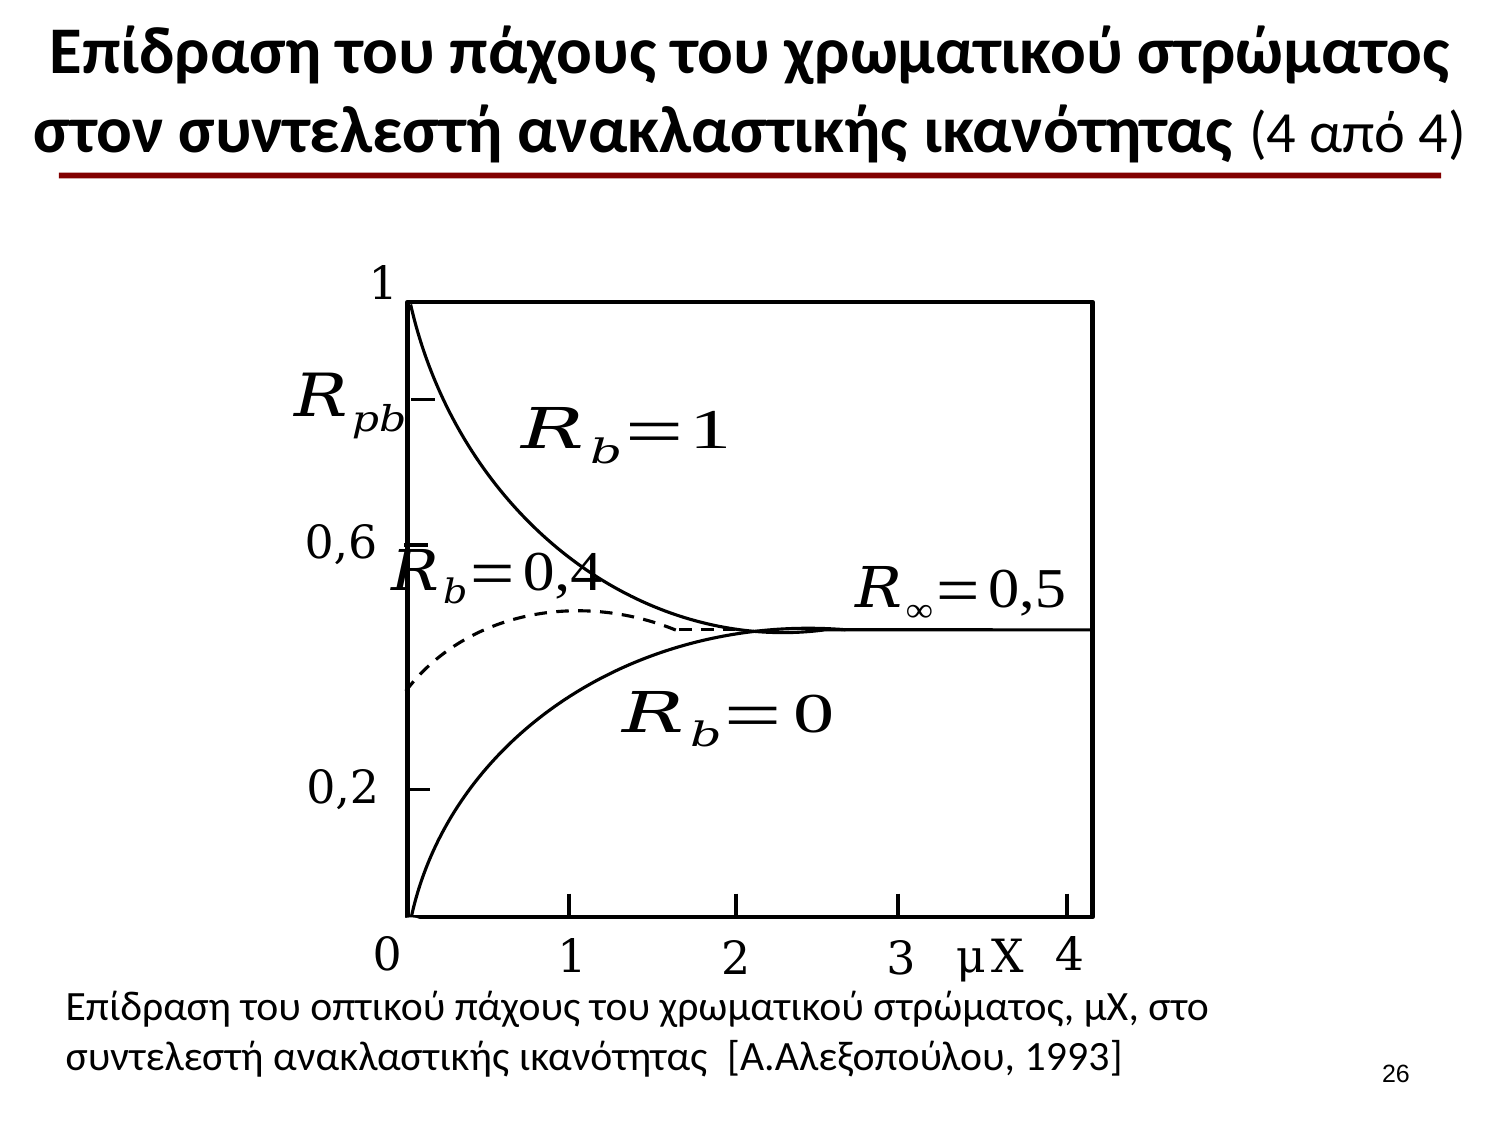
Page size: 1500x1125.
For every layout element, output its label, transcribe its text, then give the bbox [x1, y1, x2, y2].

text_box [289, 0, 1225, 1125]
title Επίδραση του πάχους του χρωματικού στρώματος στον συντελεστή ανακλαστικής ικανότητας (4 από 4) [0, 0, 284, 173]
text_box [57, 171, 284, 181]
text_box [1231, 171, 1443, 181]
slide_number 25 [1231, 1042, 1425, 1103]
title Επίδραση του πάχους του χρωματικού στρώματος στον συντελεστή ανακλαστικής ικανότητας (4 από 4) [1231, 0, 1500, 173]
